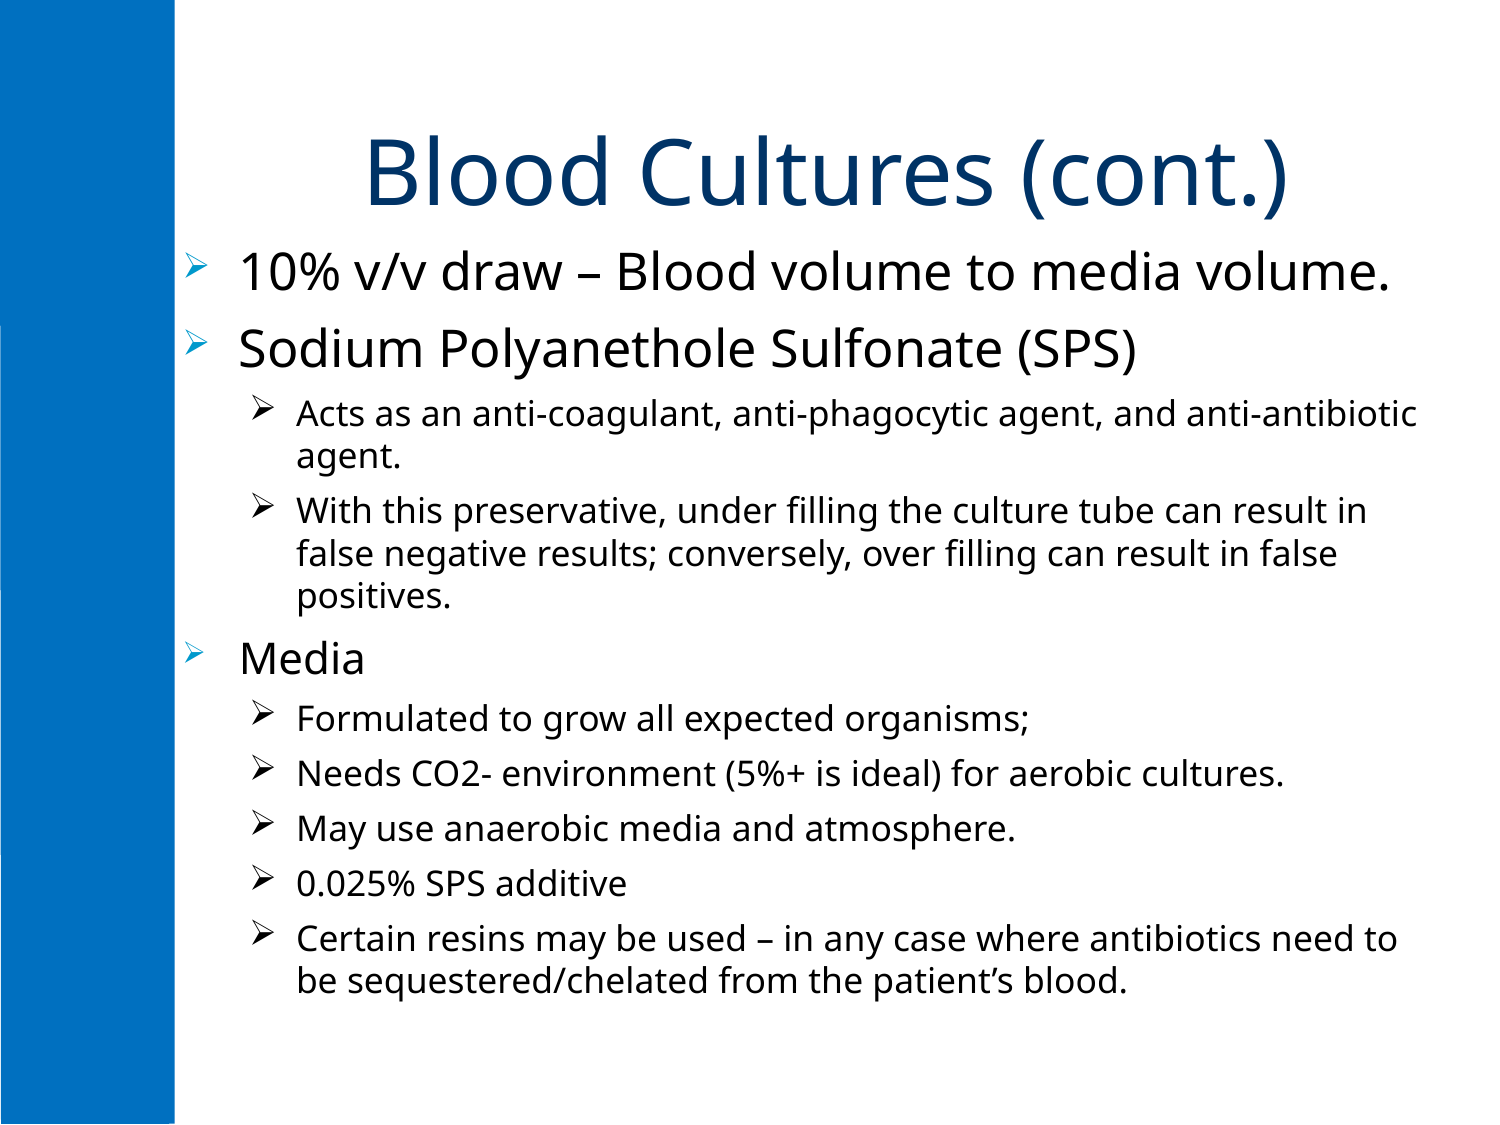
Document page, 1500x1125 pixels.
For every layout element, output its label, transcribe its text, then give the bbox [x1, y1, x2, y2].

title Blood Cultures (cont.) [192, 12, 1468, 325]
list 10% v/v draw – Blood volume to media volume. Sodium Polyanethole Sulfonate (SPS) Acts as an anti-coagulant, anti-phagocytic agent, and anti-antibiotic agent. With this preservative, under filling the culture tube can result in false negative results; conversely, over filling can result in false positives. Media Formulated to grow all expected organisms; Needs CO2- environment (5%+ is ideal) for aerobic cultures. May use anaerobic media and atmosphere. 0.025% SPS additive Certain resins may be used – in any case where antibiotics need to be sequestered/chelated from the patient’s blood. [175, 230, 1443, 1031]
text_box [0, 0, 175, 1125]
